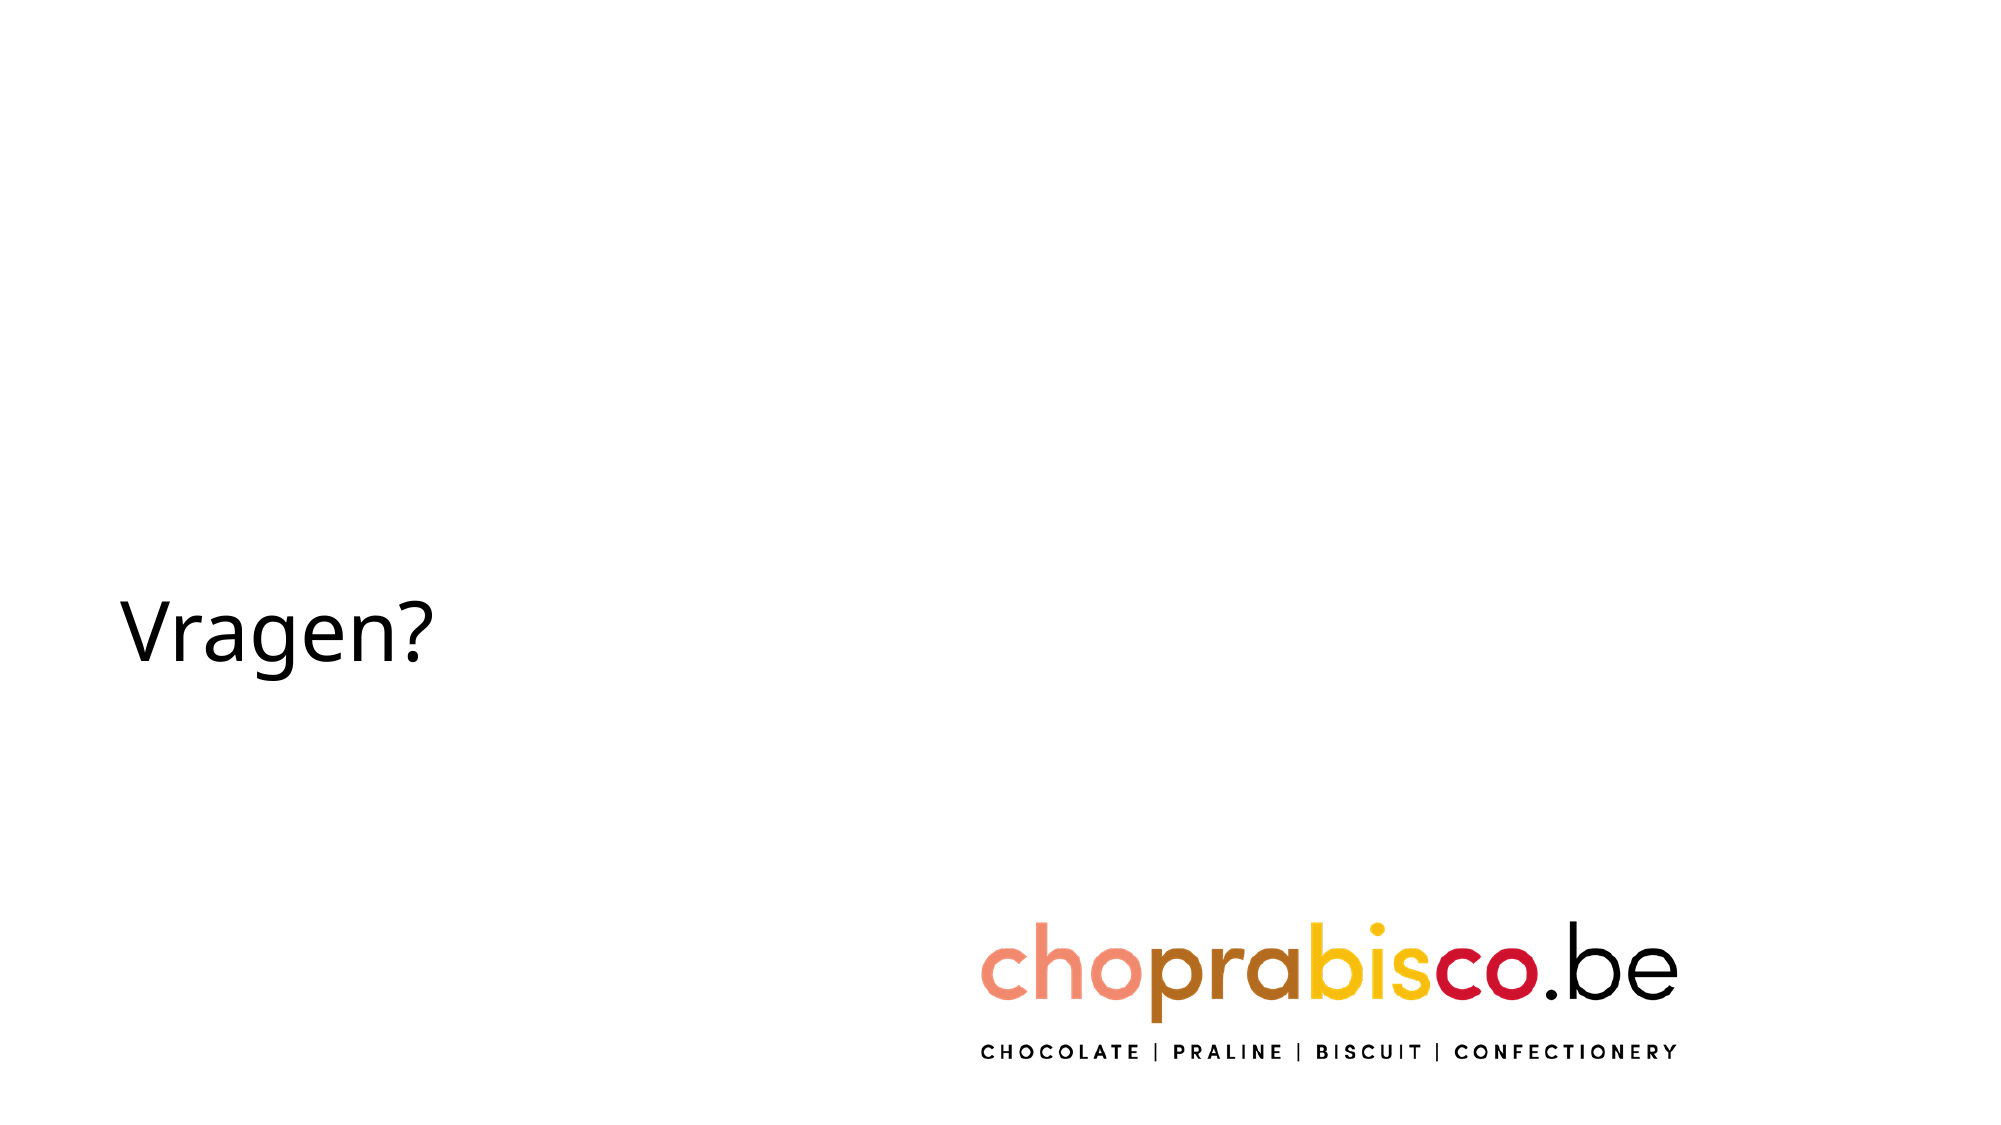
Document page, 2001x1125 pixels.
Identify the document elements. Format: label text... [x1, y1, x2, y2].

picture [929, 759, 1710, 1125]
title Vragen? [105, 336, 864, 688]
